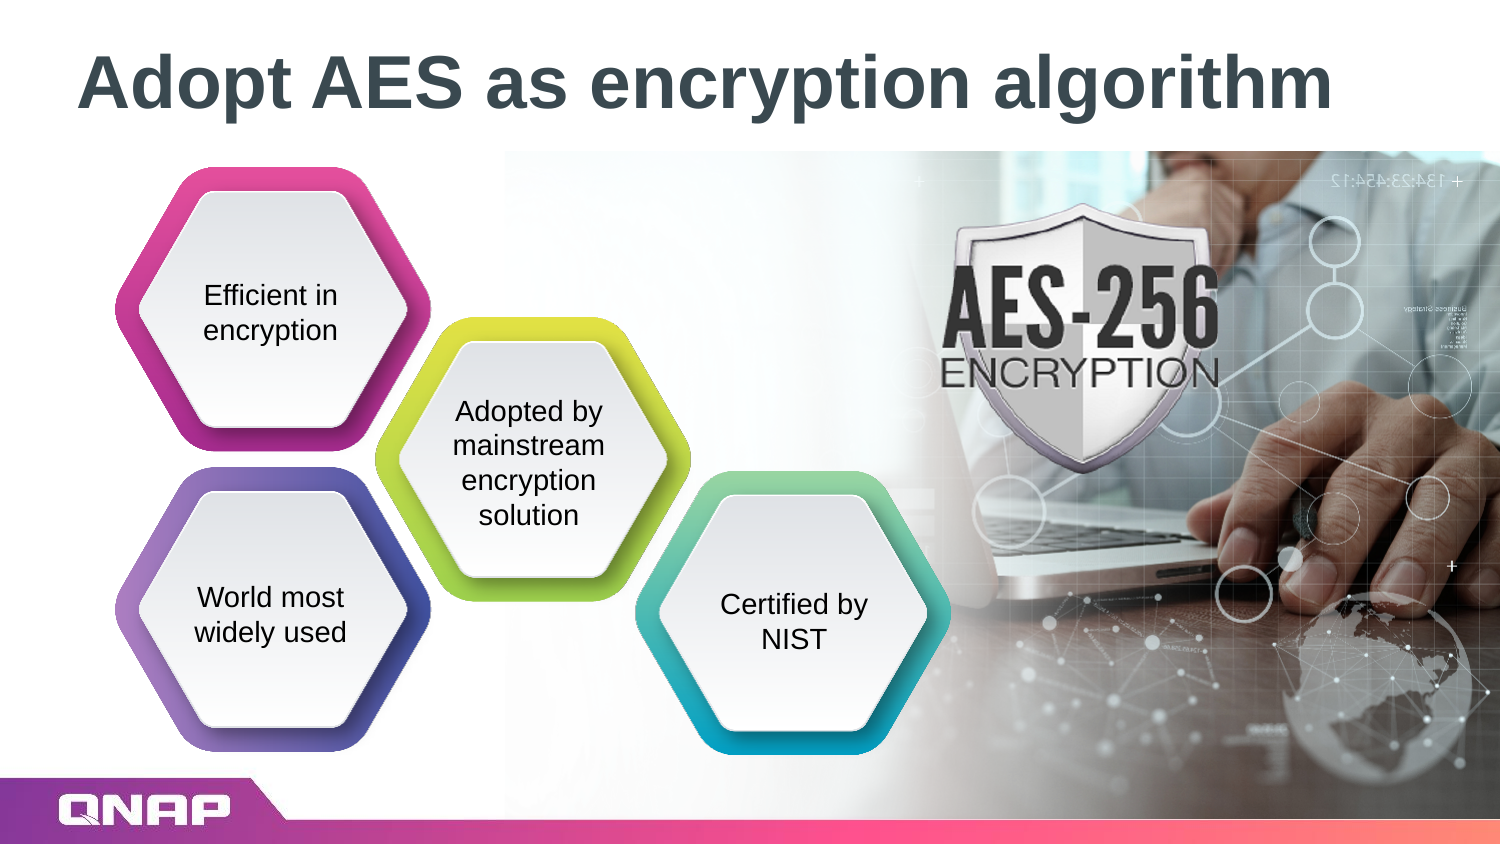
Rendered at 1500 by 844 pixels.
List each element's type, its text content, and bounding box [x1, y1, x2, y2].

picture [0, 0, 1500, 844]
title Adopt AES as encryption algorithm [61, 18, 1500, 152]
